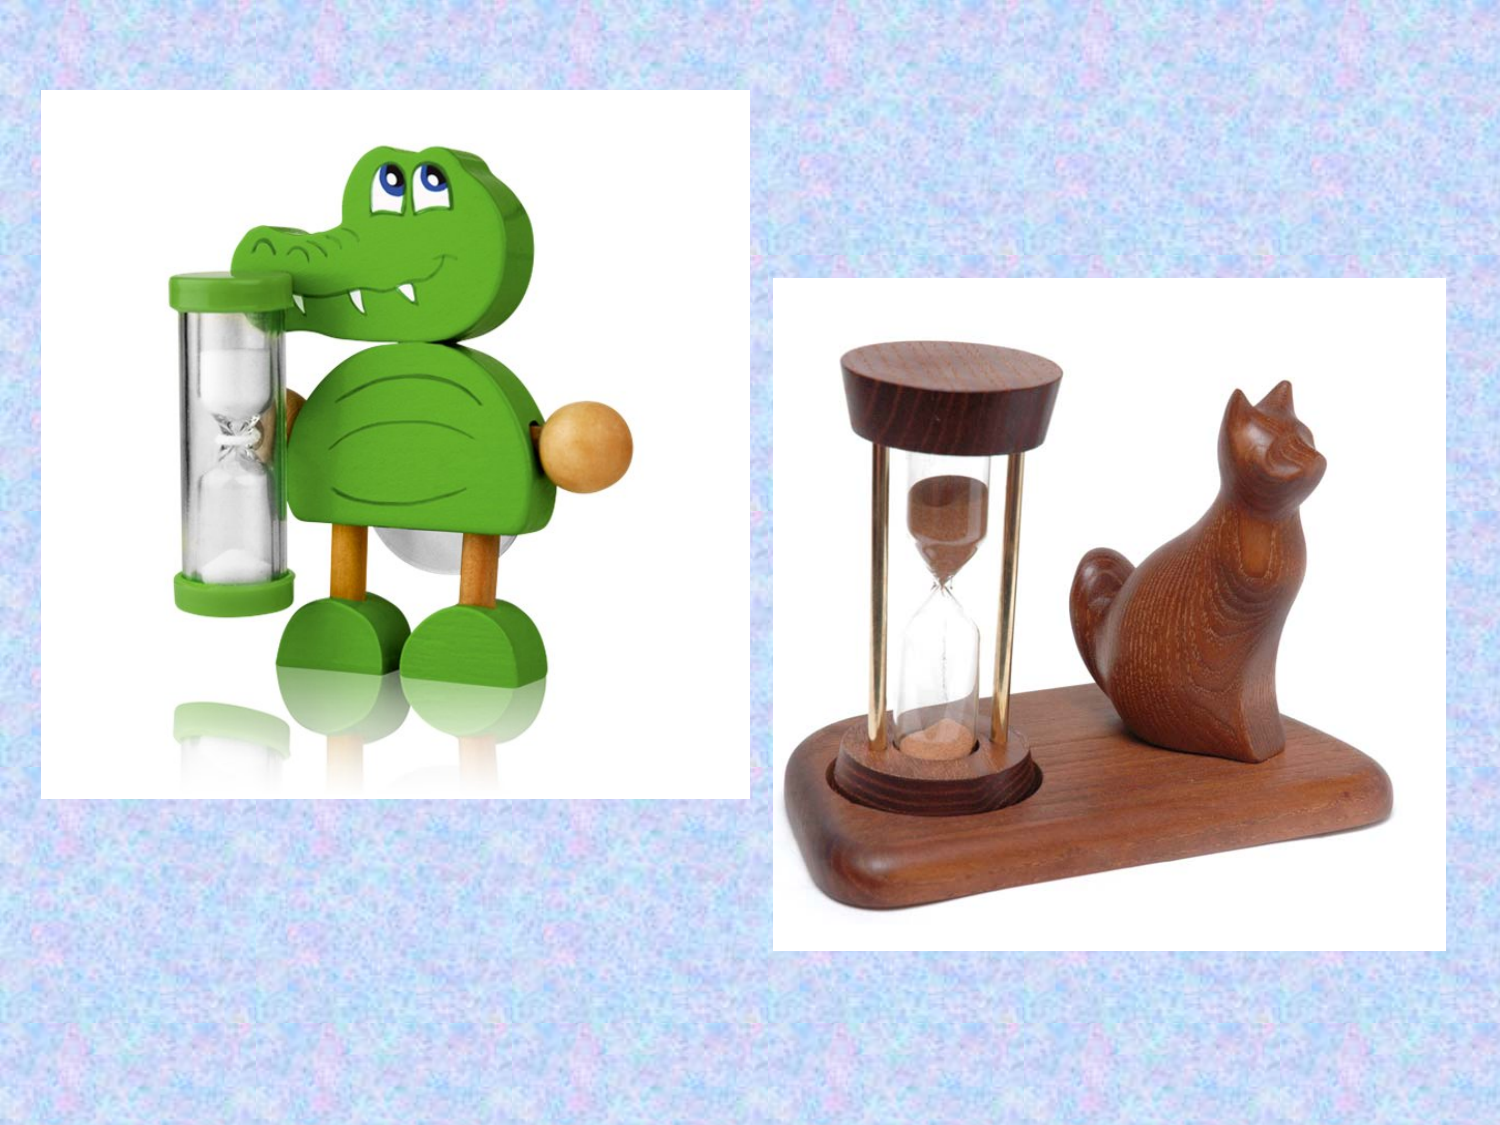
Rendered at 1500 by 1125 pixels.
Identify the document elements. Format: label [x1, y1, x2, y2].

picture [0, 0, 1500, 1125]
list [773, 278, 1446, 951]
list [40, 89, 750, 799]
